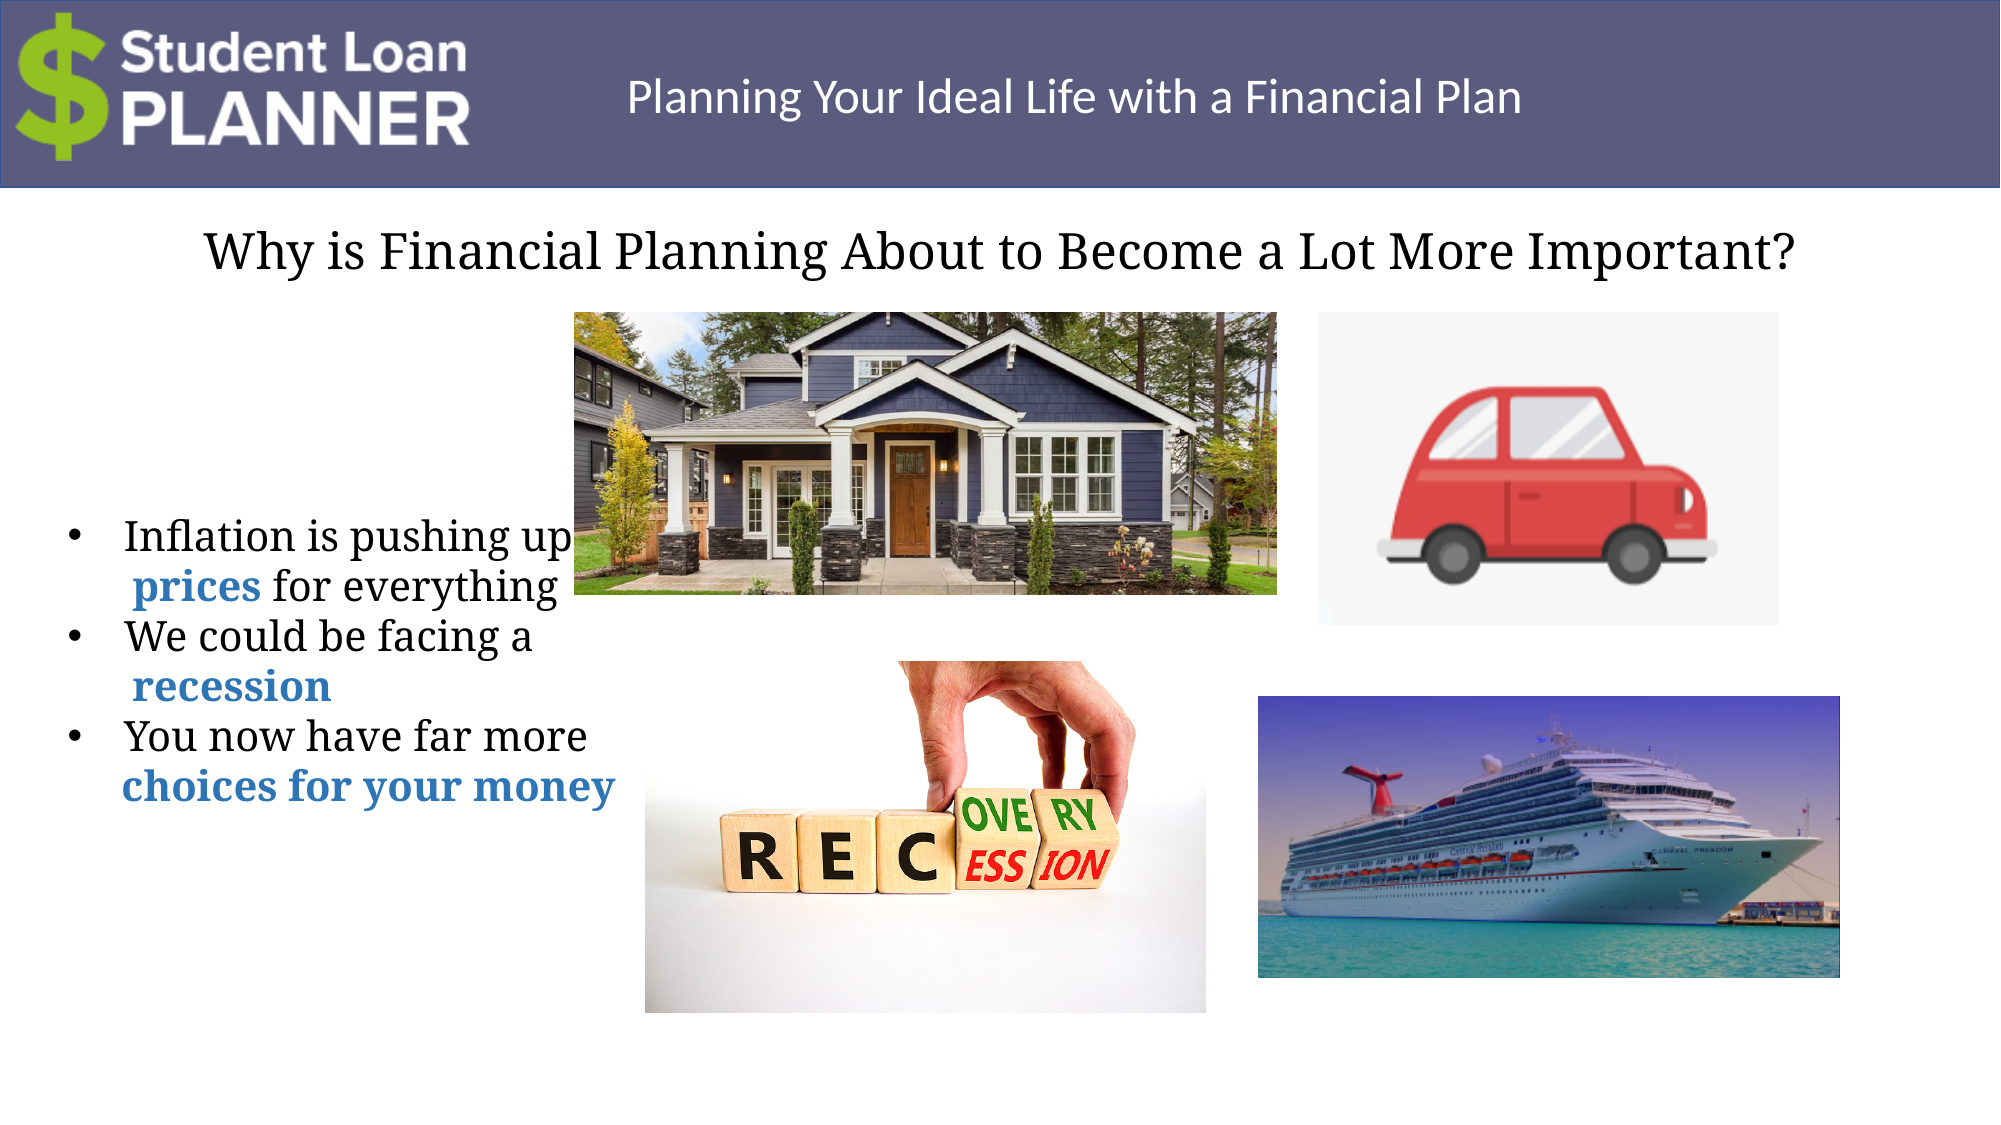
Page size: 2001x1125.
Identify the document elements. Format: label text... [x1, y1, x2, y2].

text_box Why is Financial Planning About to Become a Lot More Important? [188, 212, 1811, 287]
picture [1318, 312, 1779, 626]
picture [645, 661, 1206, 1013]
picture [574, 312, 1277, 595]
picture [1258, 696, 1840, 978]
text_box Planning Your Ideal Life with a Financial Plan [0, 0, 2000, 188]
text_box Inflation is pushing up prices for everything We could be facing a recession You now have far more choices for your money [52, 502, 631, 818]
picture [0, 0, 486, 186]
